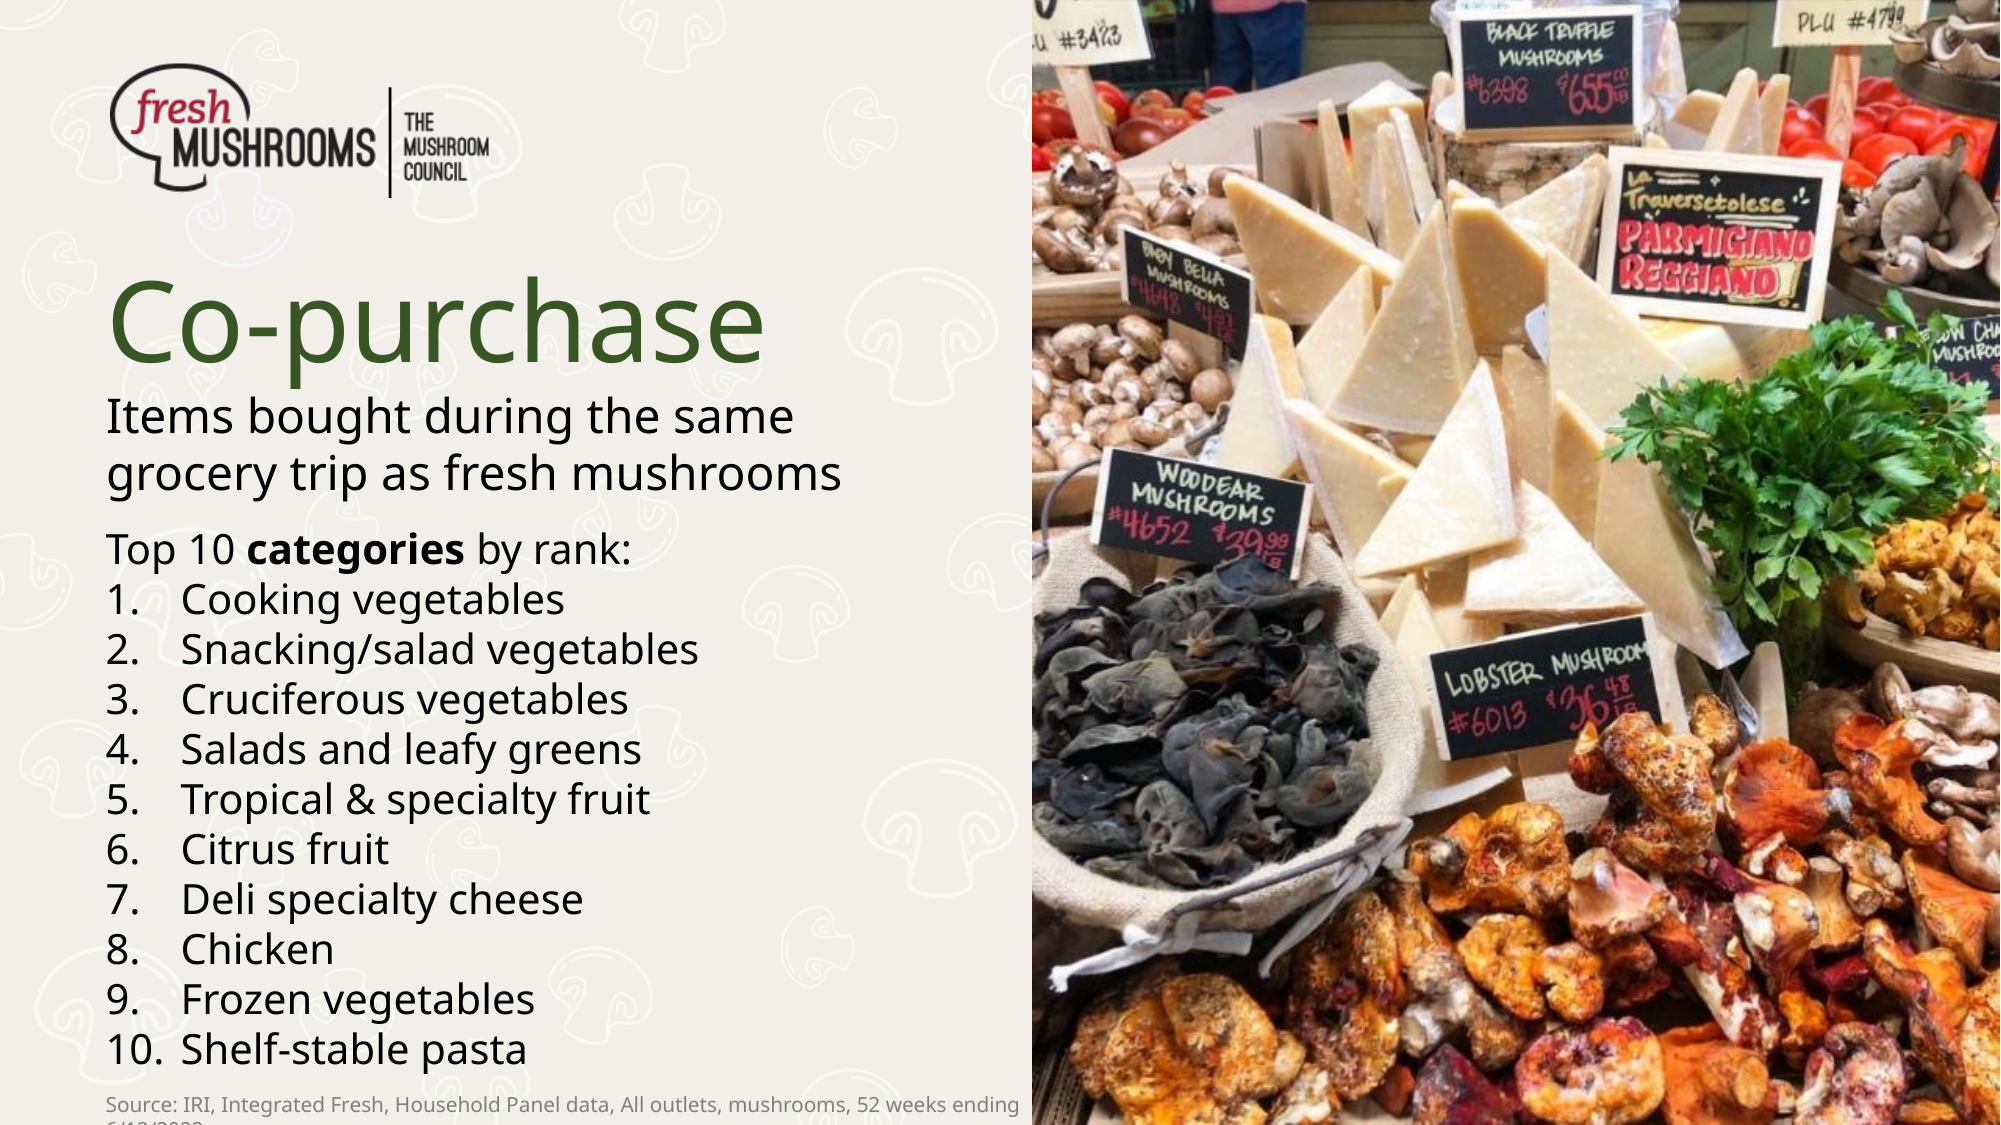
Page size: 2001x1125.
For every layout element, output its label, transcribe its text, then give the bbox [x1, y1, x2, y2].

picture [0, 0, 2000, 1125]
text_box Top 10 categories by rank: Cooking vegetables Snacking/salad vegetables Cruciferous vegetables Salads and leafy greens Tropical & specialty fruit Citrus fruit Deli specialty cheese Chicken Frozen vegetables Shelf-stable pasta [90, 515, 793, 858]
picture [135, 1037, 147, 1059]
text_box Source: IRI, Integrated Fresh, Household Panel data, All outlets, mushrooms, 52 weeks ending 6/12/2022 [90, 1059, 1032, 1125]
text_box Co-purchase Items bought during the same grocery trip as fresh mushrooms [91, 243, 902, 535]
